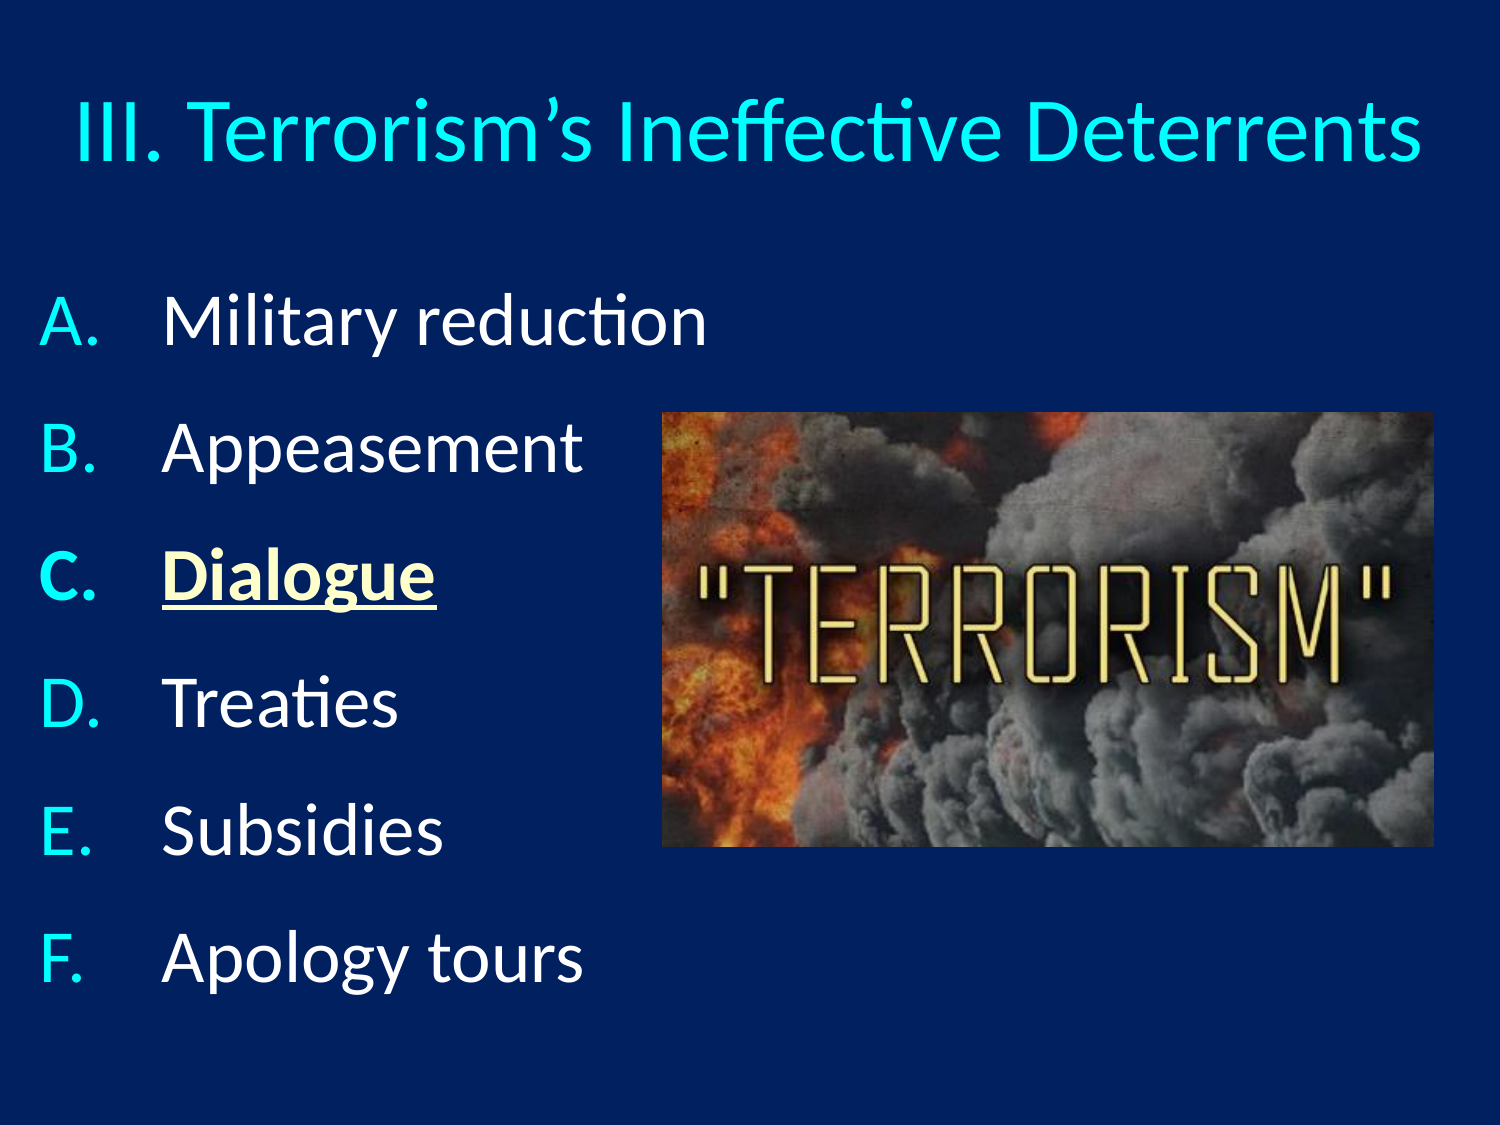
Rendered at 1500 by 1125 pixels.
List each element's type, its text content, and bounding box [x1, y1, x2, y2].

picture [662, 412, 1435, 847]
title III. Terrorism’s Ineffective Deterrents [43, 37, 1457, 213]
list Military reduction Appeasement Dialogue Treaties Subsidies Apology tours [24, 262, 788, 1038]
